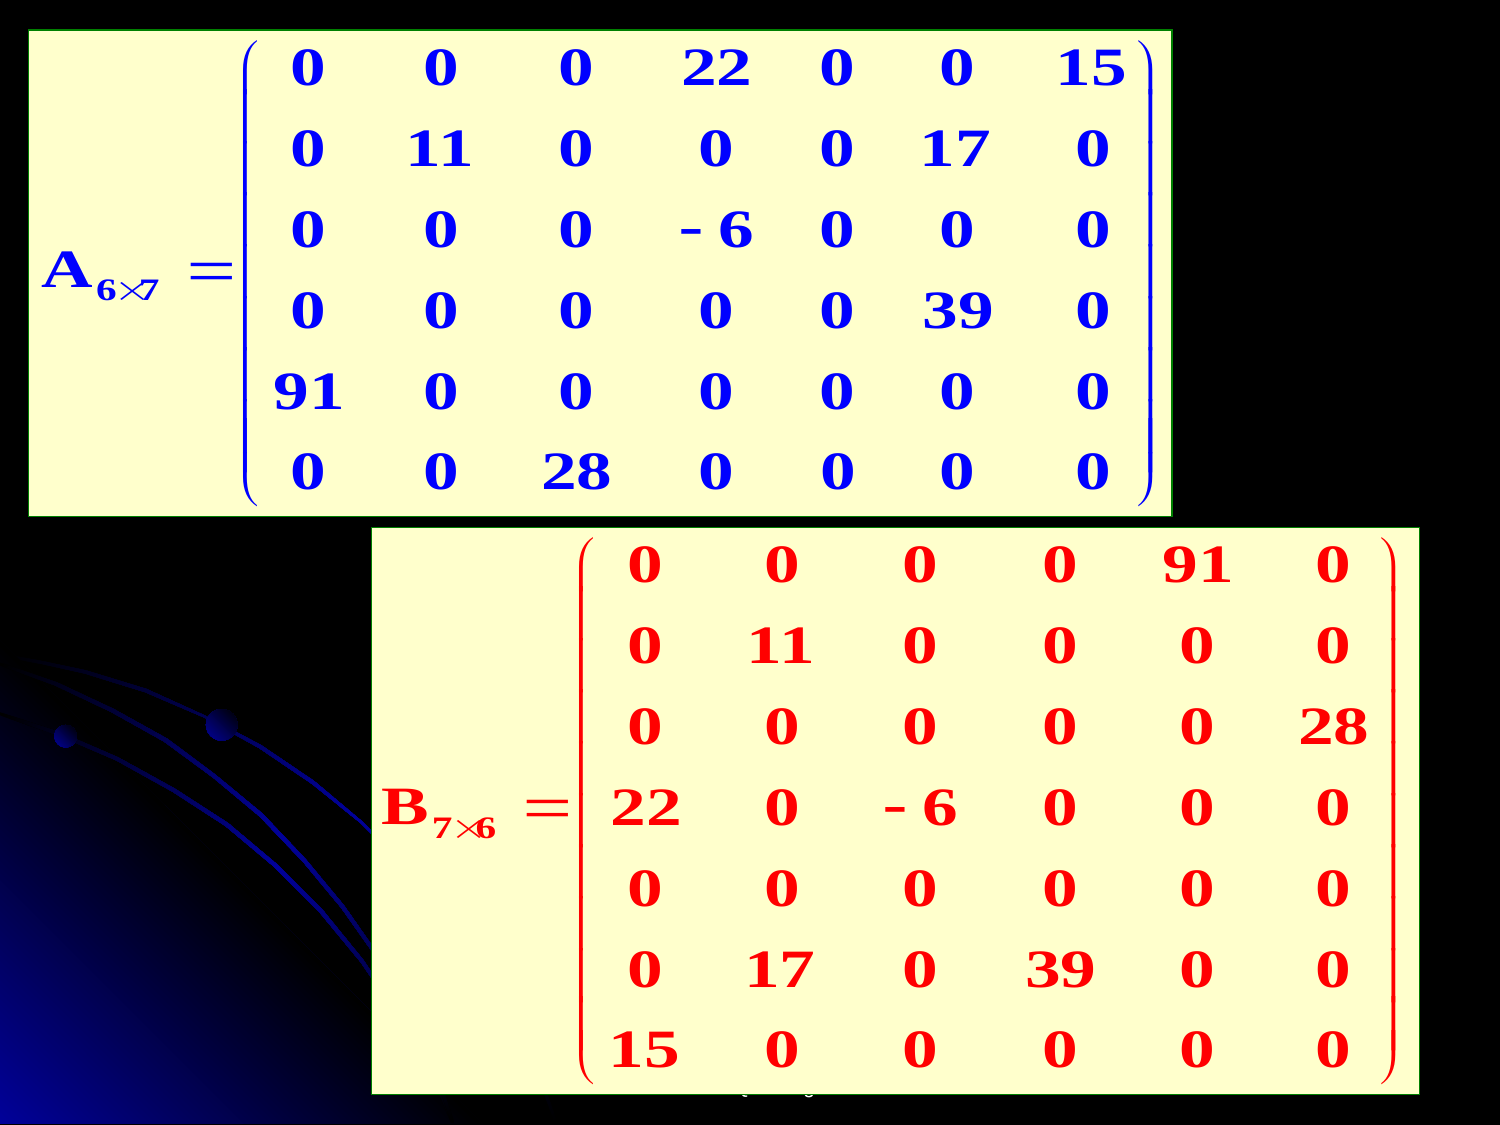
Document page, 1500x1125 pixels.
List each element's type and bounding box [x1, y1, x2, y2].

text_box [371, 527, 1419, 1095]
text_box [29, 30, 1172, 517]
